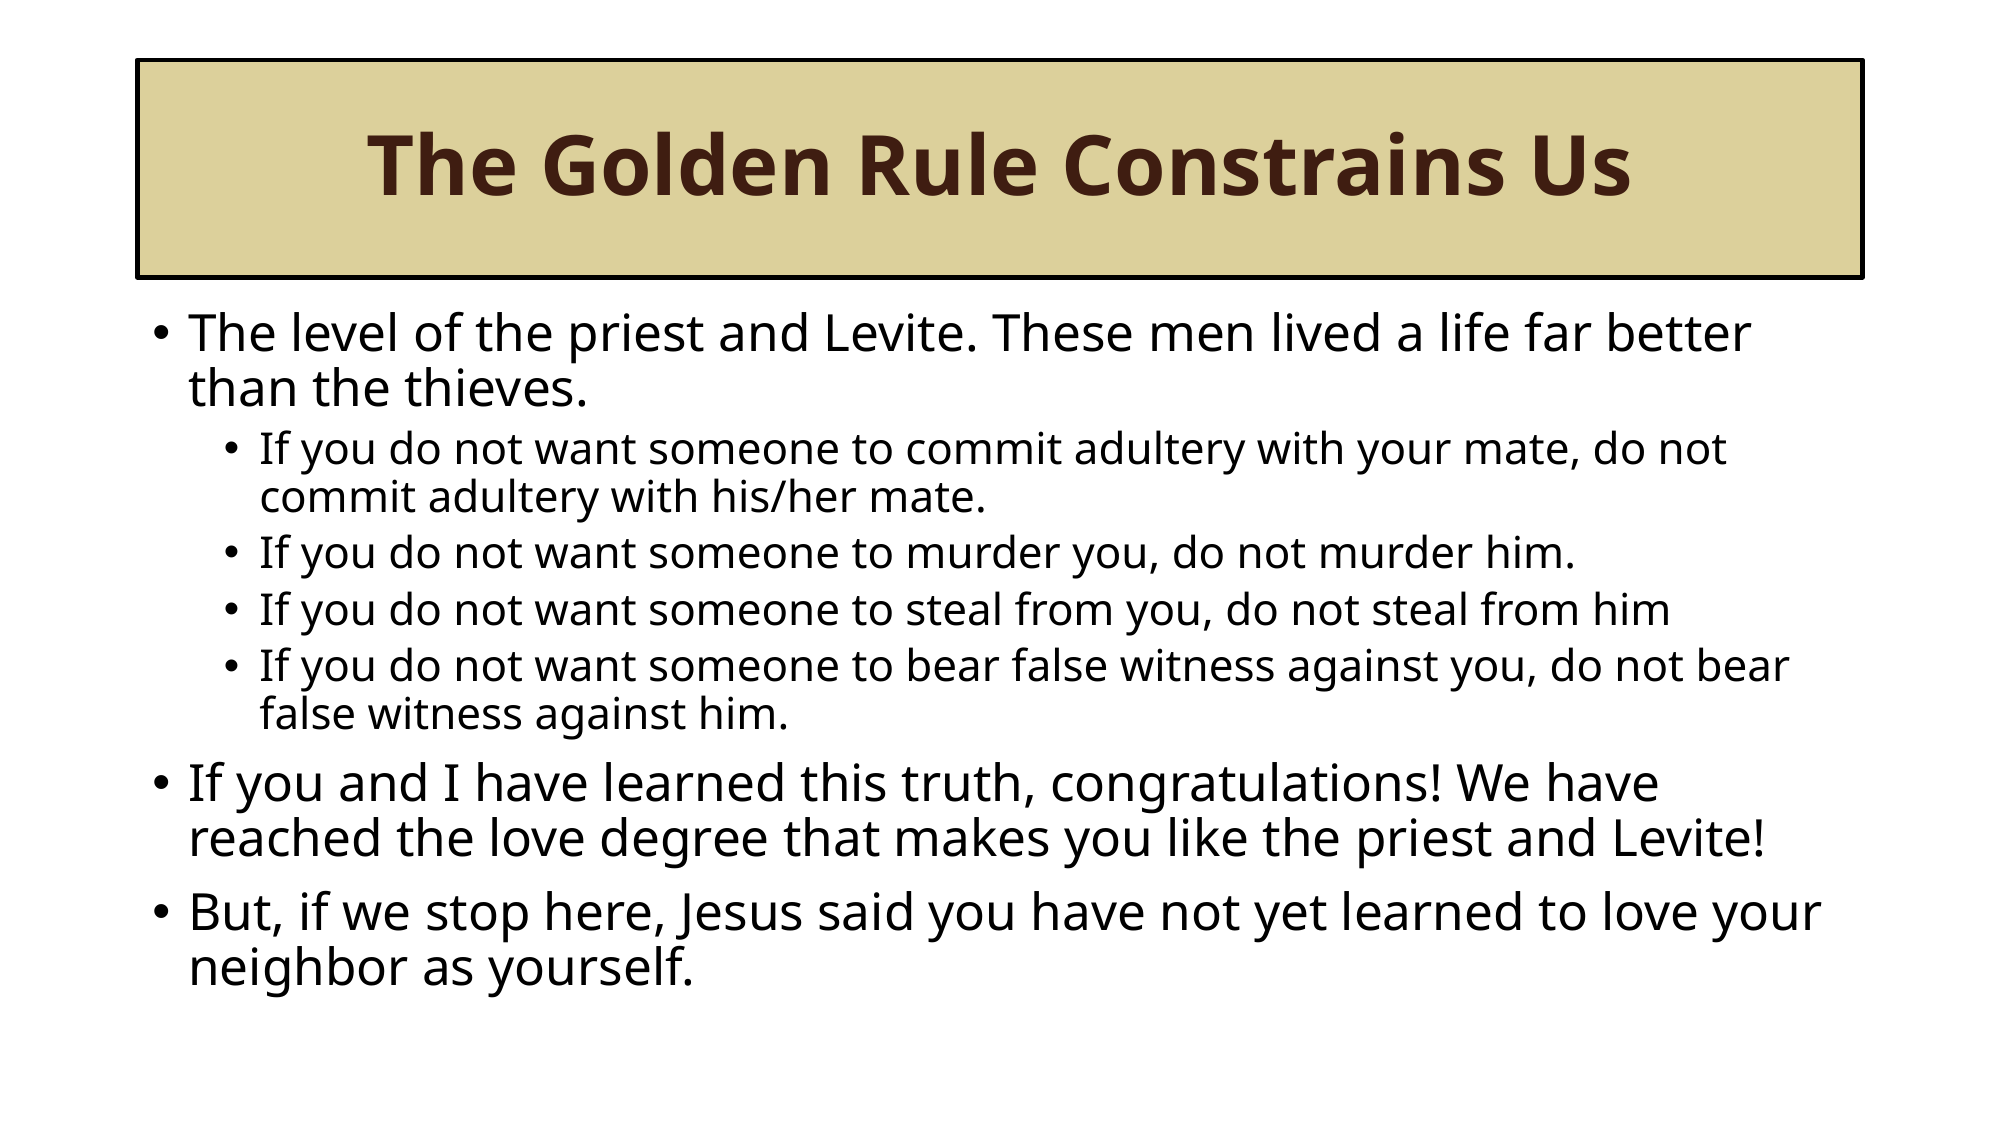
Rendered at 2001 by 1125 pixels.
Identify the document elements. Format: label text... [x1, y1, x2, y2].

list The level of the priest and Levite. These men lived a life far better than the thieves. If you do not want someone to commit adultery with your mate, do not commit adultery with his/her mate. If you do not want someone to murder you, do not murder him. If you do not want someone to steal from you, do not steal from him If you do not want someone to bear false witness against you, do not bear false witness against him. If you and I have learned this truth, congratulations! We have reached the love degree that makes you like the priest and Levite! But, if we stop here, Jesus said you have not yet learned to love your neighbor as yourself. [137, 299, 1863, 1014]
title The Golden Rule Constrains Us [135, 58, 1865, 280]
